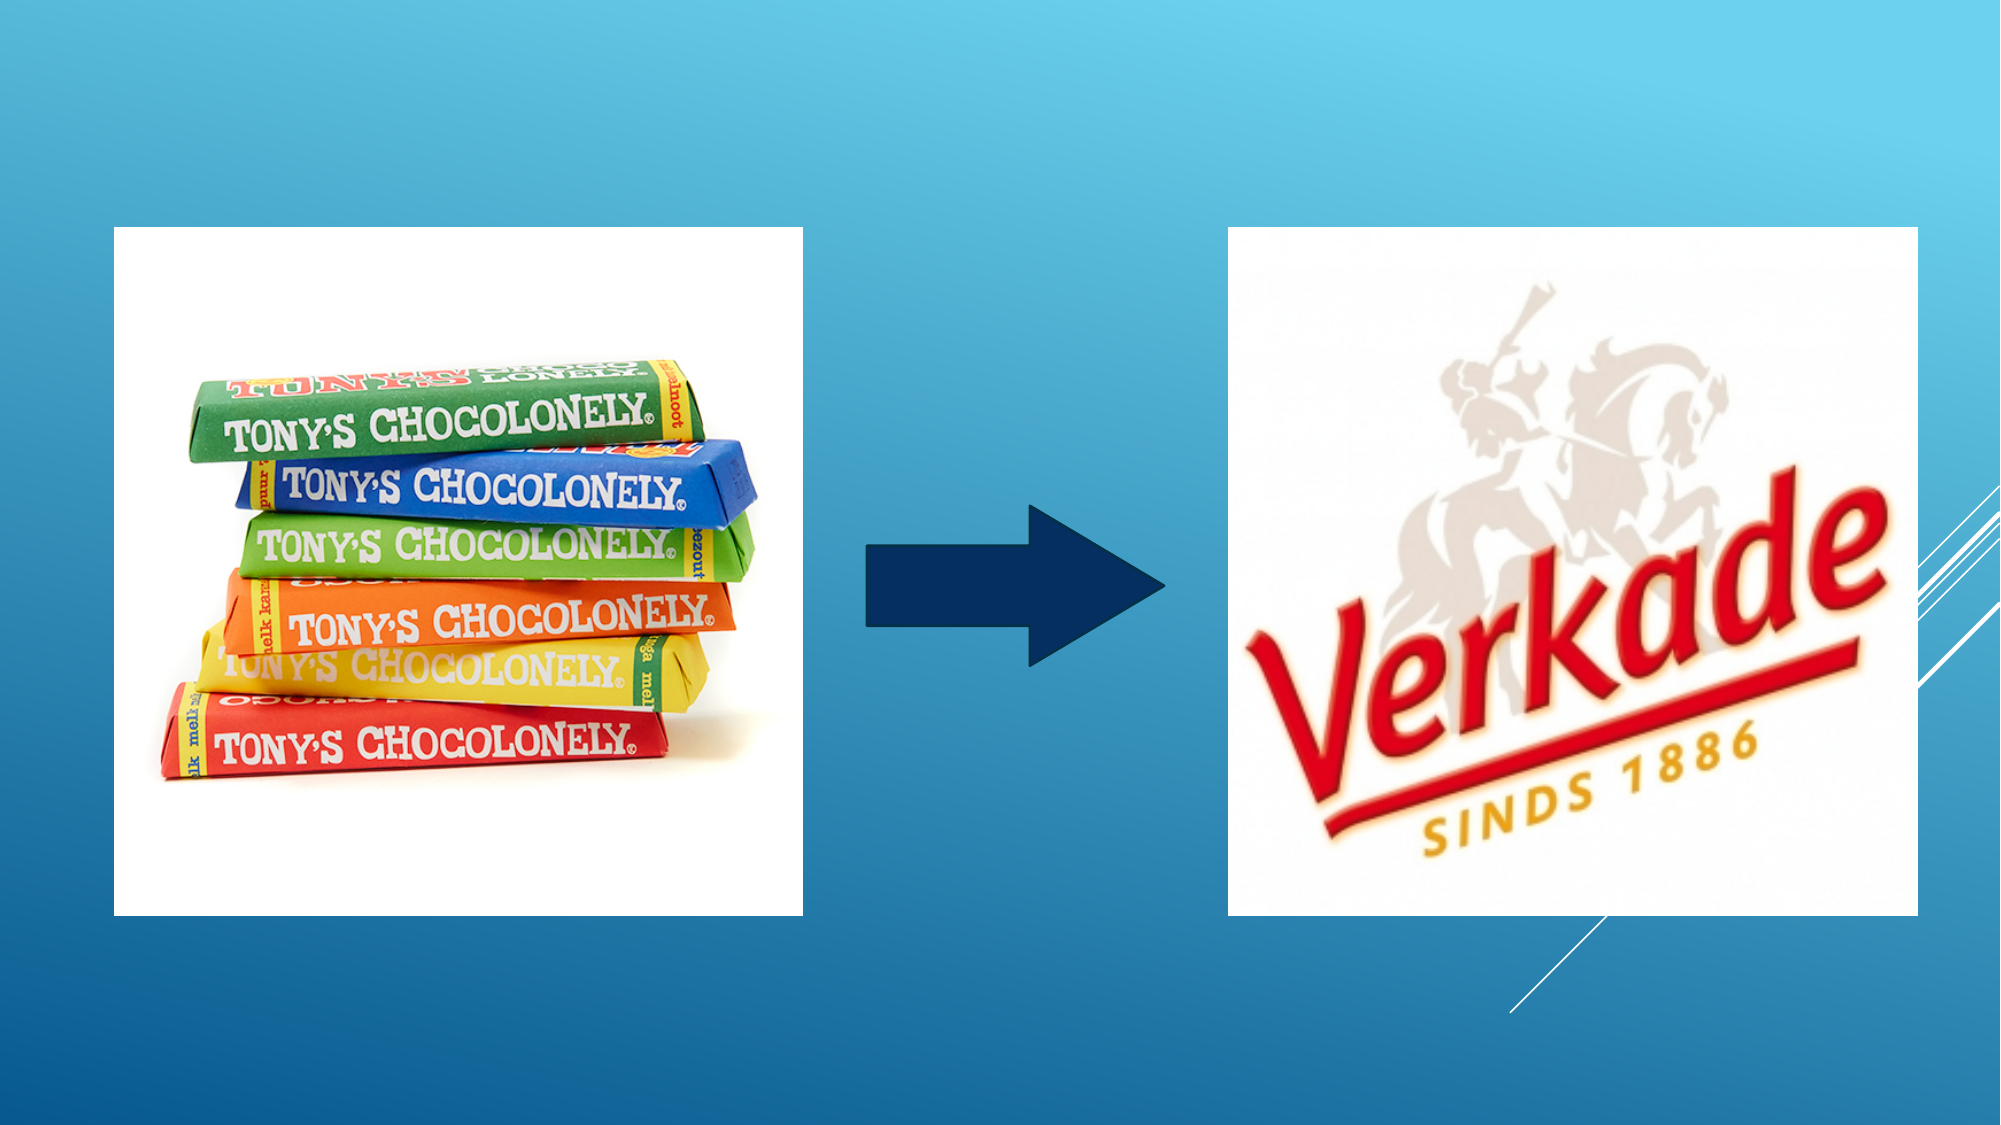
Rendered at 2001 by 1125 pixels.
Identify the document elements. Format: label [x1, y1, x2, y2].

picture [1228, 227, 1918, 917]
text_box [865, 504, 1166, 667]
picture [113, 227, 804, 917]
